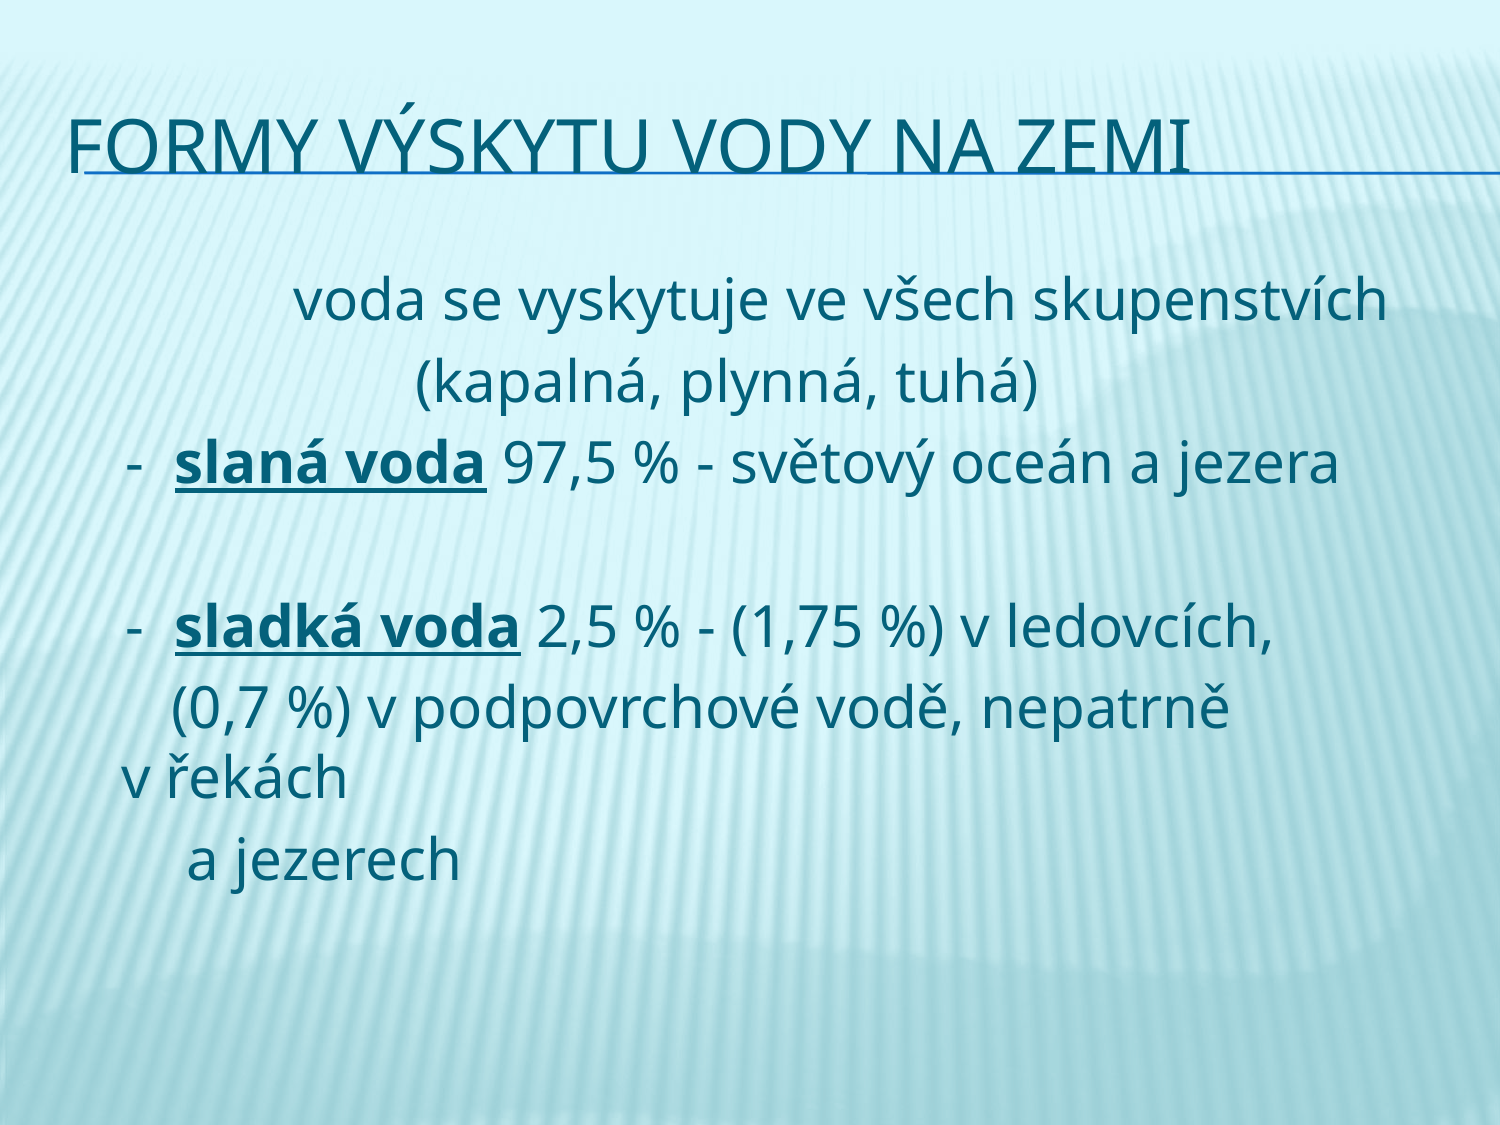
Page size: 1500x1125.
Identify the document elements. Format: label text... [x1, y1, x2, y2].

title Formy výskytu vody na Zemi [50, 75, 1475, 213]
list voda se vyskytuje ve všech skupenstvích (kapalná, plynná, tuhá) - slaná voda 97,5 % - světový oceán a jezera - sladká voda 2,5 % - (1,75 %) v ledovcích, (0,7 %) v podpovrchové vodě, nepatrně v řekách a jezerech [50, 254, 1475, 998]
